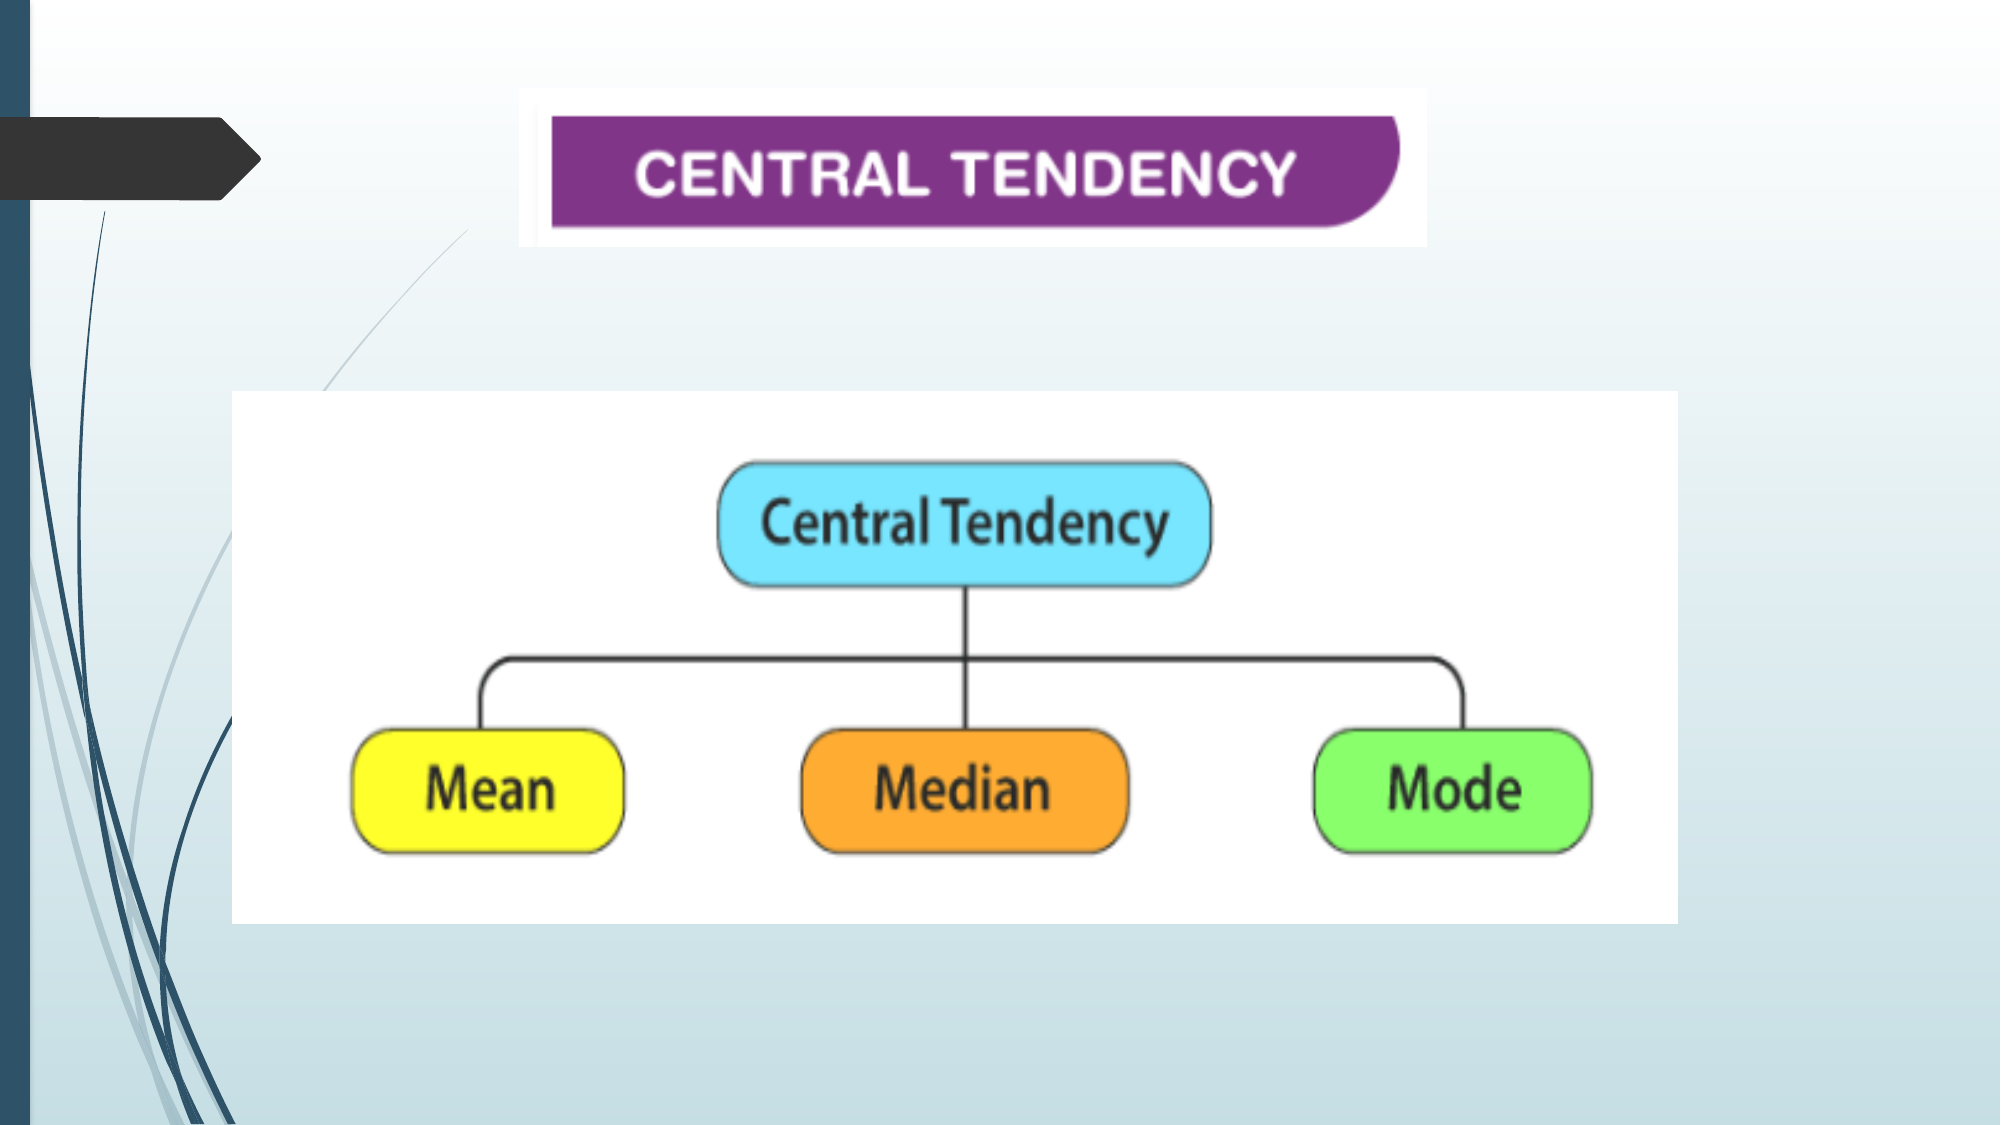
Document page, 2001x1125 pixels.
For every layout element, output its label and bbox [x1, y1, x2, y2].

picture [232, 390, 1678, 924]
picture [519, 88, 1427, 248]
